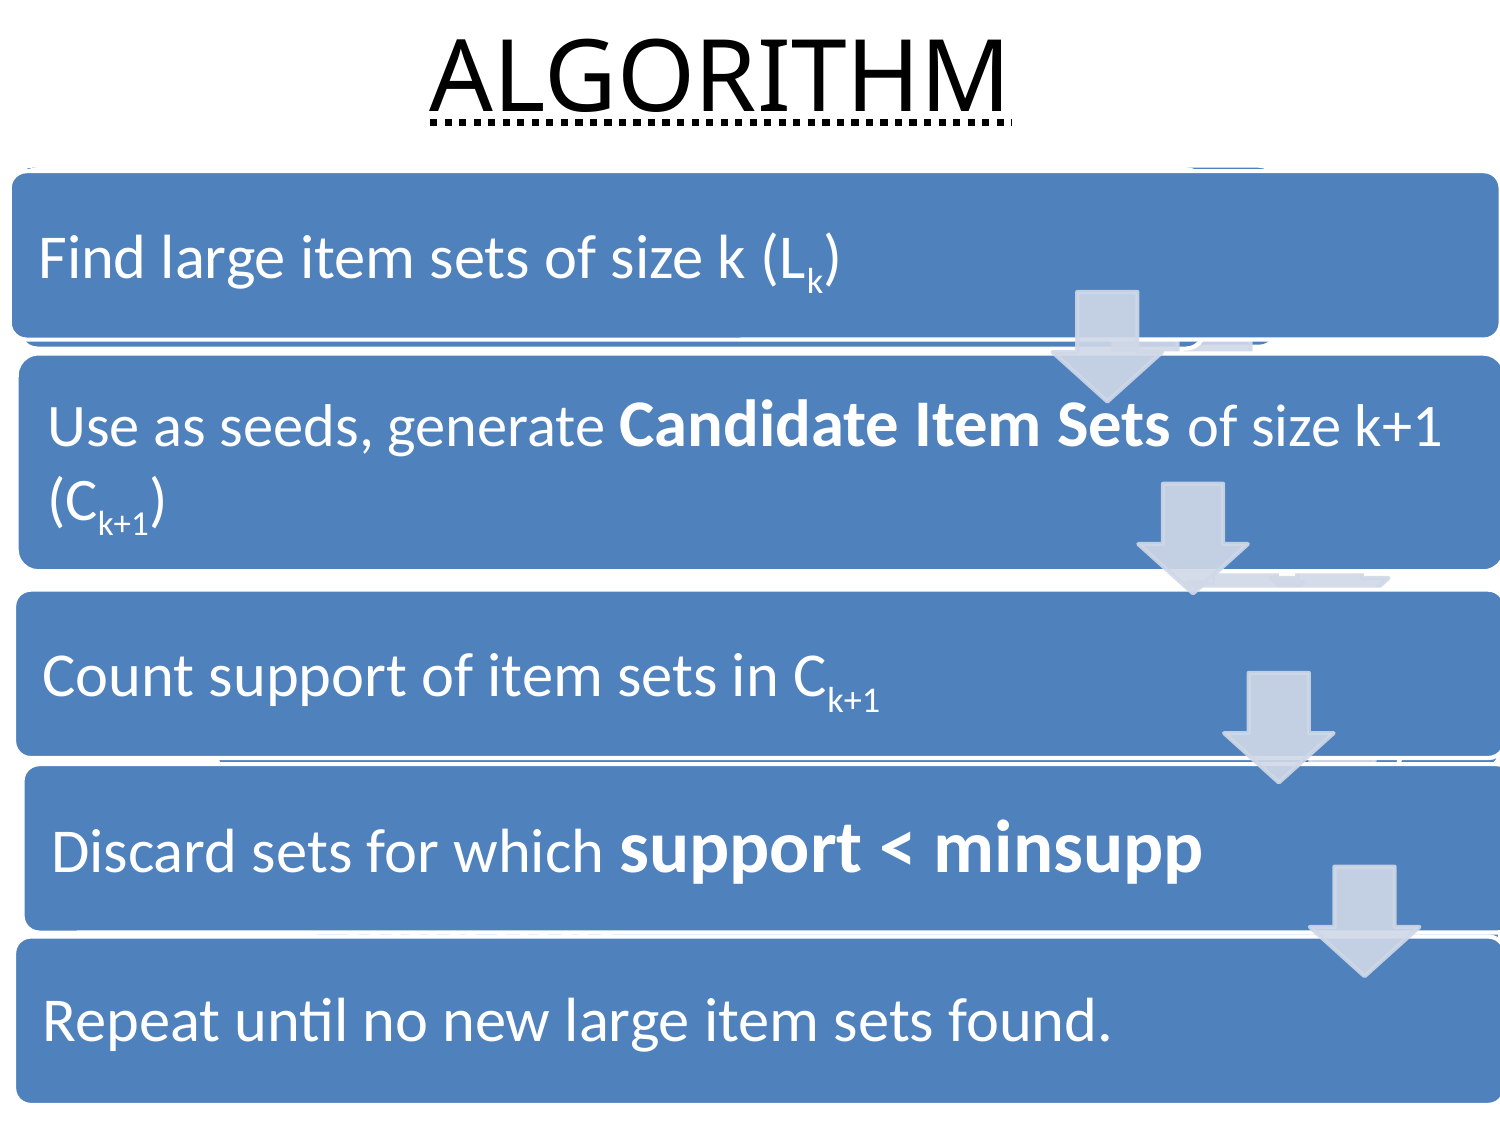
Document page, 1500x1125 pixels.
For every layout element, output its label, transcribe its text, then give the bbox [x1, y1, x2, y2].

title ALGORITHM [121, 0, 1321, 143]
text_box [13, 168, 1500, 1106]
